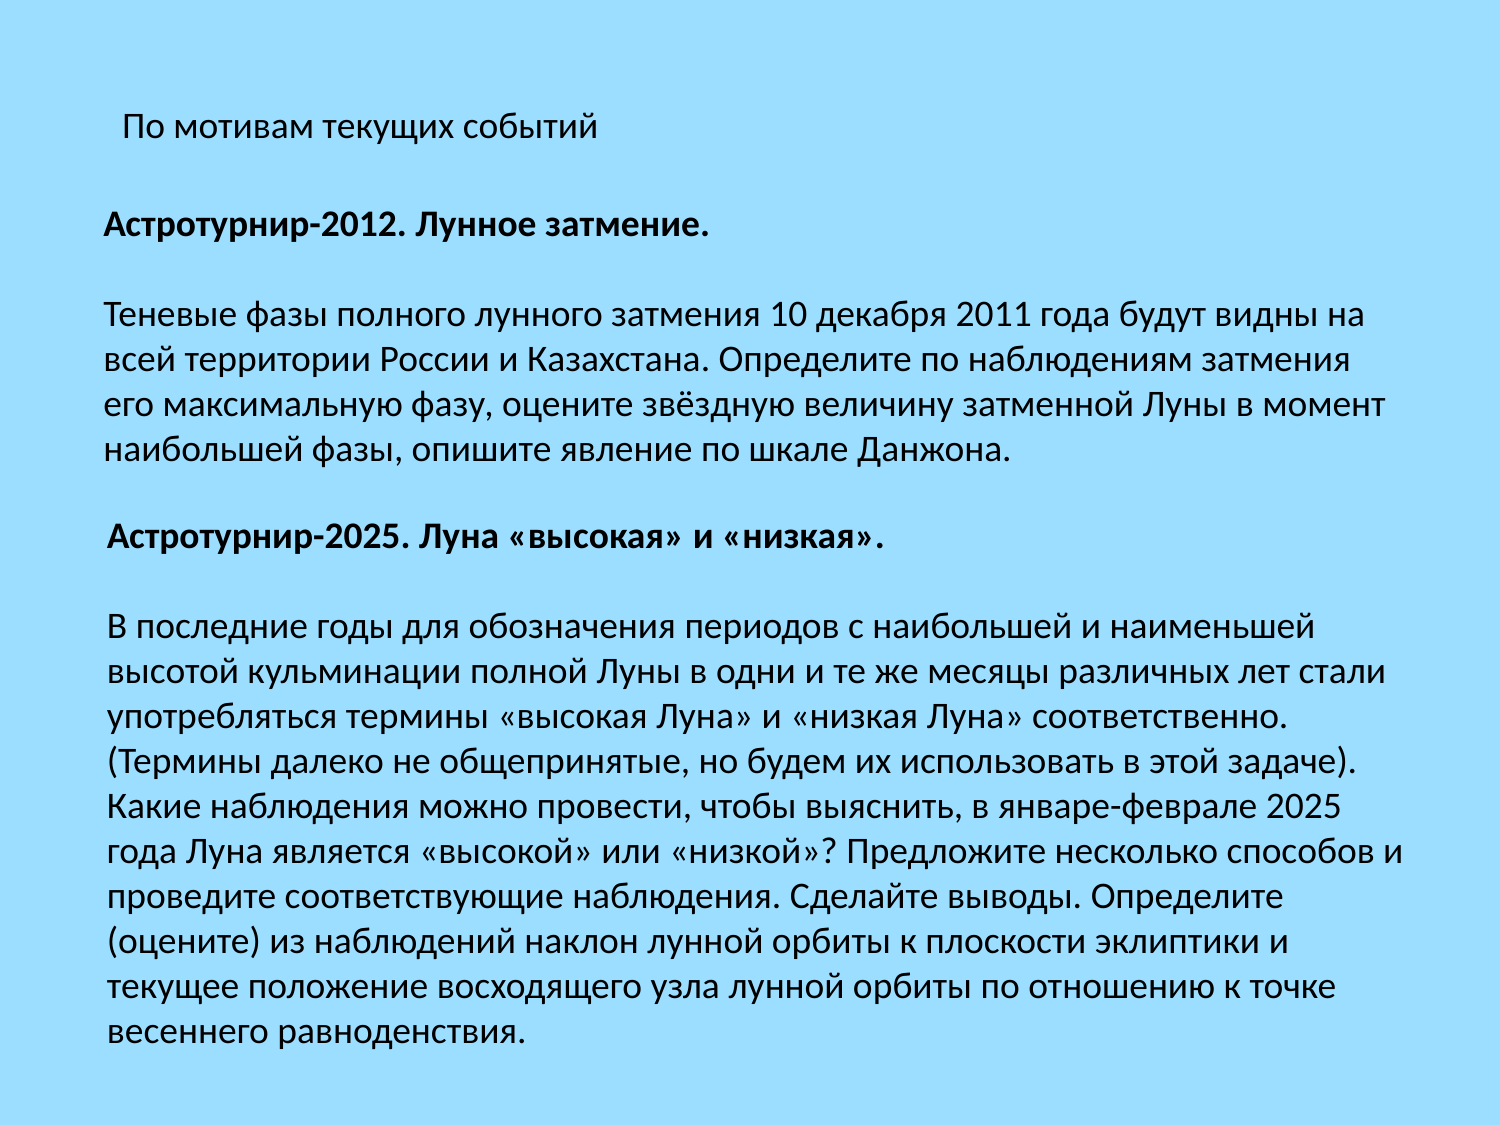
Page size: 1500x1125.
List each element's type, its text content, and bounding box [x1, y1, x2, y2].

text_box По мотивам текущих событий [107, 93, 614, 154]
text_box Астротурнир-2025. Луна «высокая» и «низкая». В последние годы для обозначения периодов с наибольшей и наименьшей высотой кульминации полной Луны в одни и те же месяцы различных лет стали употребляться термины «высокая Луна» и «низкая Луна» соответственно. (Термины далеко не общепринятые, но будем их использовать в этой задаче). Какие наблюдения можно провести, чтобы выяснить, в январе-феврале 2025 года Луна является «высокой» или «низкой»? Предложите несколько способов и проведите соответствующие наблюдения. Сделайте выводы. Определите (оцените) из наблюдений наклон лунной орбиты к плоскости эклиптики и текущее положение восходящего узла лунной орбиты по отношению к точке весеннего равноденствия. [92, 503, 1435, 1059]
text_box Астротурнир-2012. Лунное затмение. Теневые фазы полного лунного затмения 10 декабря 2011 года будут видны на всей территории России и Казахстана. Определите по наблюдениям затмения его максимальную фазу, оцените звёздную величину затменной Луны в момент наибольшей фазы, опишите явление по шкале Данжона. [88, 191, 1424, 522]
